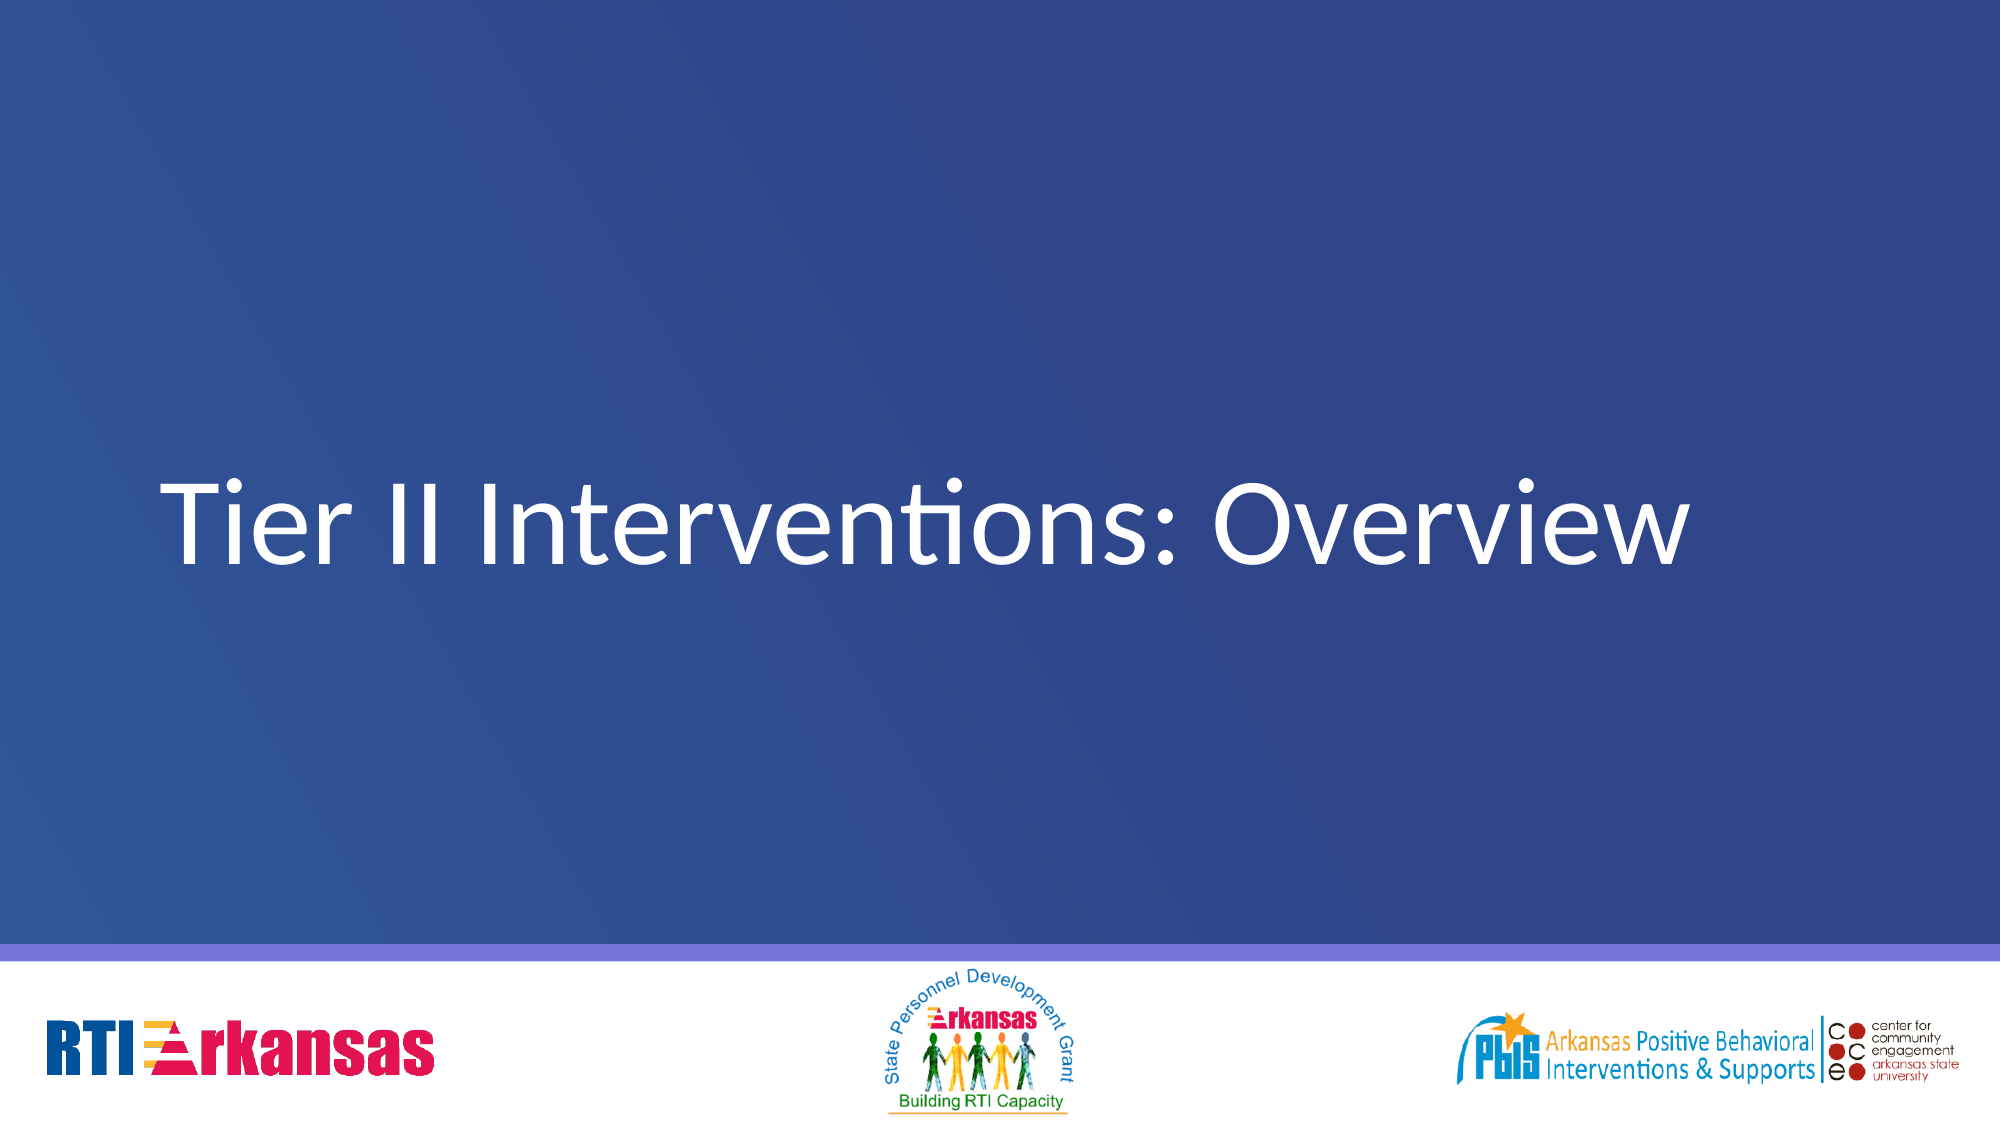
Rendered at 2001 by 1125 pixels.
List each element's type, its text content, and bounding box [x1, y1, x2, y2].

picture [1456, 1009, 1962, 1087]
picture [44, 1013, 435, 1083]
picture [869, 966, 1093, 1125]
title Tier II Interventions: Overview [144, 415, 1870, 634]
